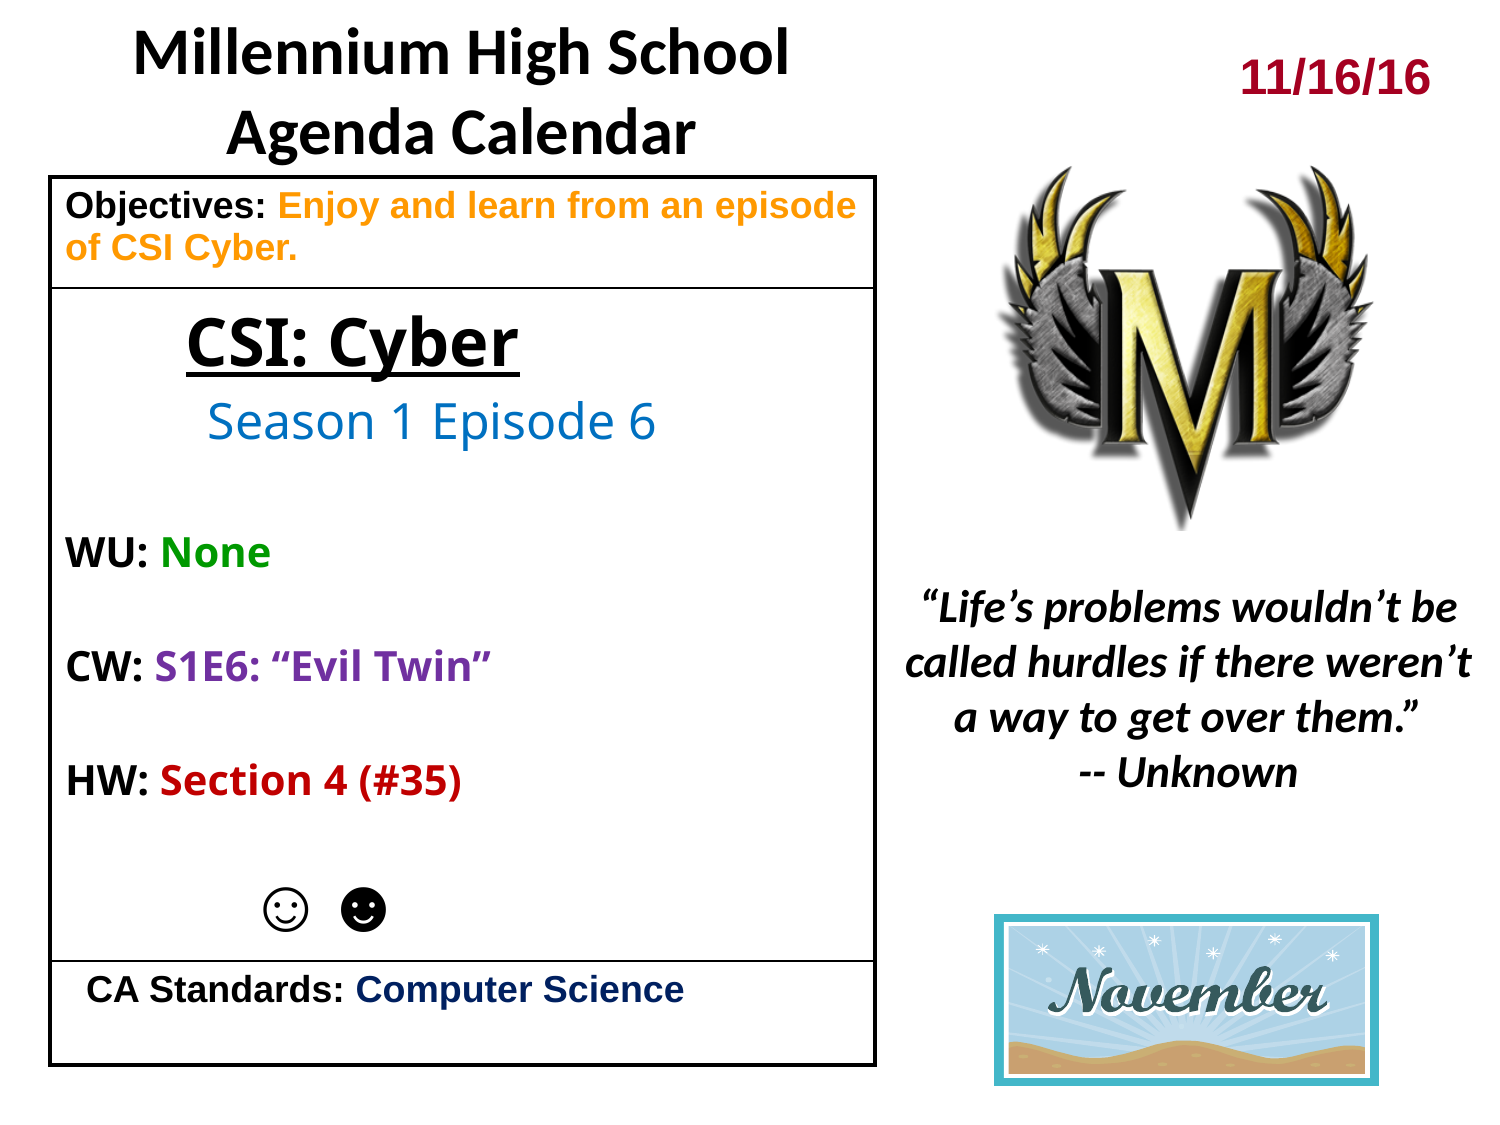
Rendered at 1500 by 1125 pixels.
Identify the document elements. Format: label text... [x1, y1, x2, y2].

text_box 11/16/16 [1224, 37, 1450, 113]
table_cell CSI: Cyber Season 1 Episode 6 WU: None CW: S1E6: “Evil Twin” HW: Section 4 (#35) ☺☻ [52, 289, 873, 960]
text_box Millennium High School Agenda Calendar [49, 0, 875, 176]
table_header Objectives: Enjoy and learn from an episode of CSI Cyber. [52, 179, 844, 287]
picture [992, 912, 1381, 1088]
table_cell CA Standards: Computer Science [52, 962, 873, 1063]
picture [849, 138, 1473, 531]
text_box “Life’s problems wouldn’t be called hurdles if there weren’t a way to get over them.” -- Unknown [874, 568, 1500, 804]
